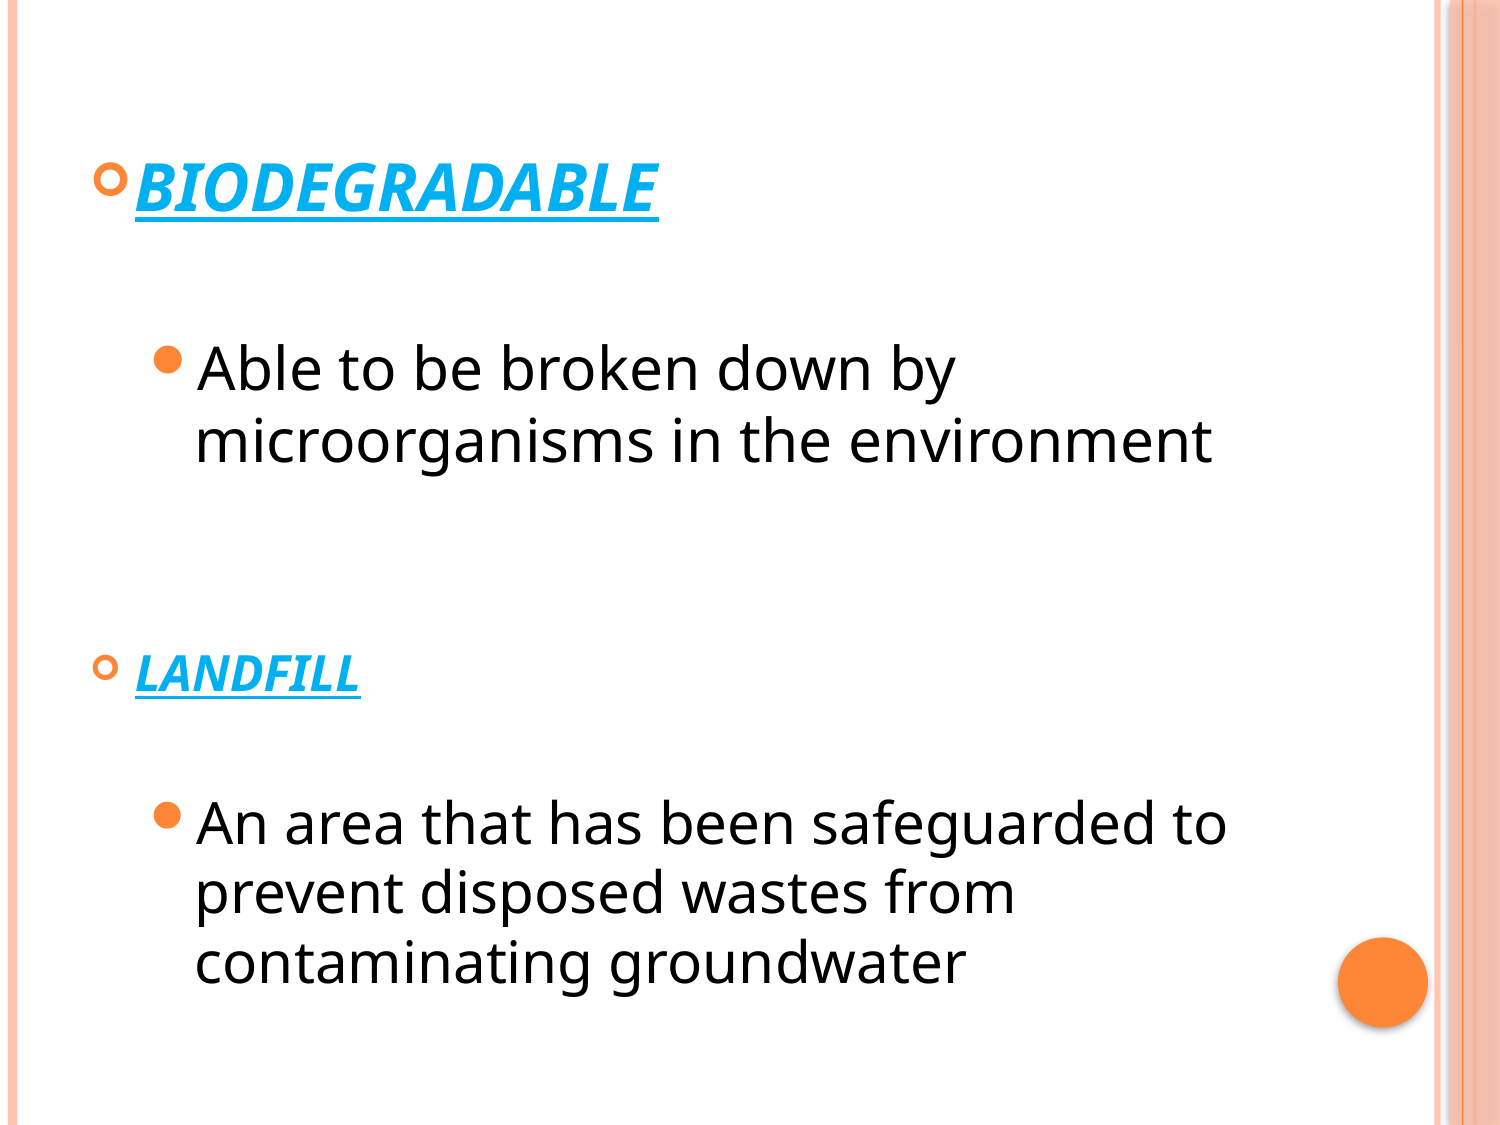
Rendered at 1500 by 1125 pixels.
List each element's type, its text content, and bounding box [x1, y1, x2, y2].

list BIODEGRADABLE Able to be broken down by microorganisms in the environment LANDFILL An area that has been safeguarded to prevent disposed wastes from contaminating groundwater [75, 137, 1300, 1062]
